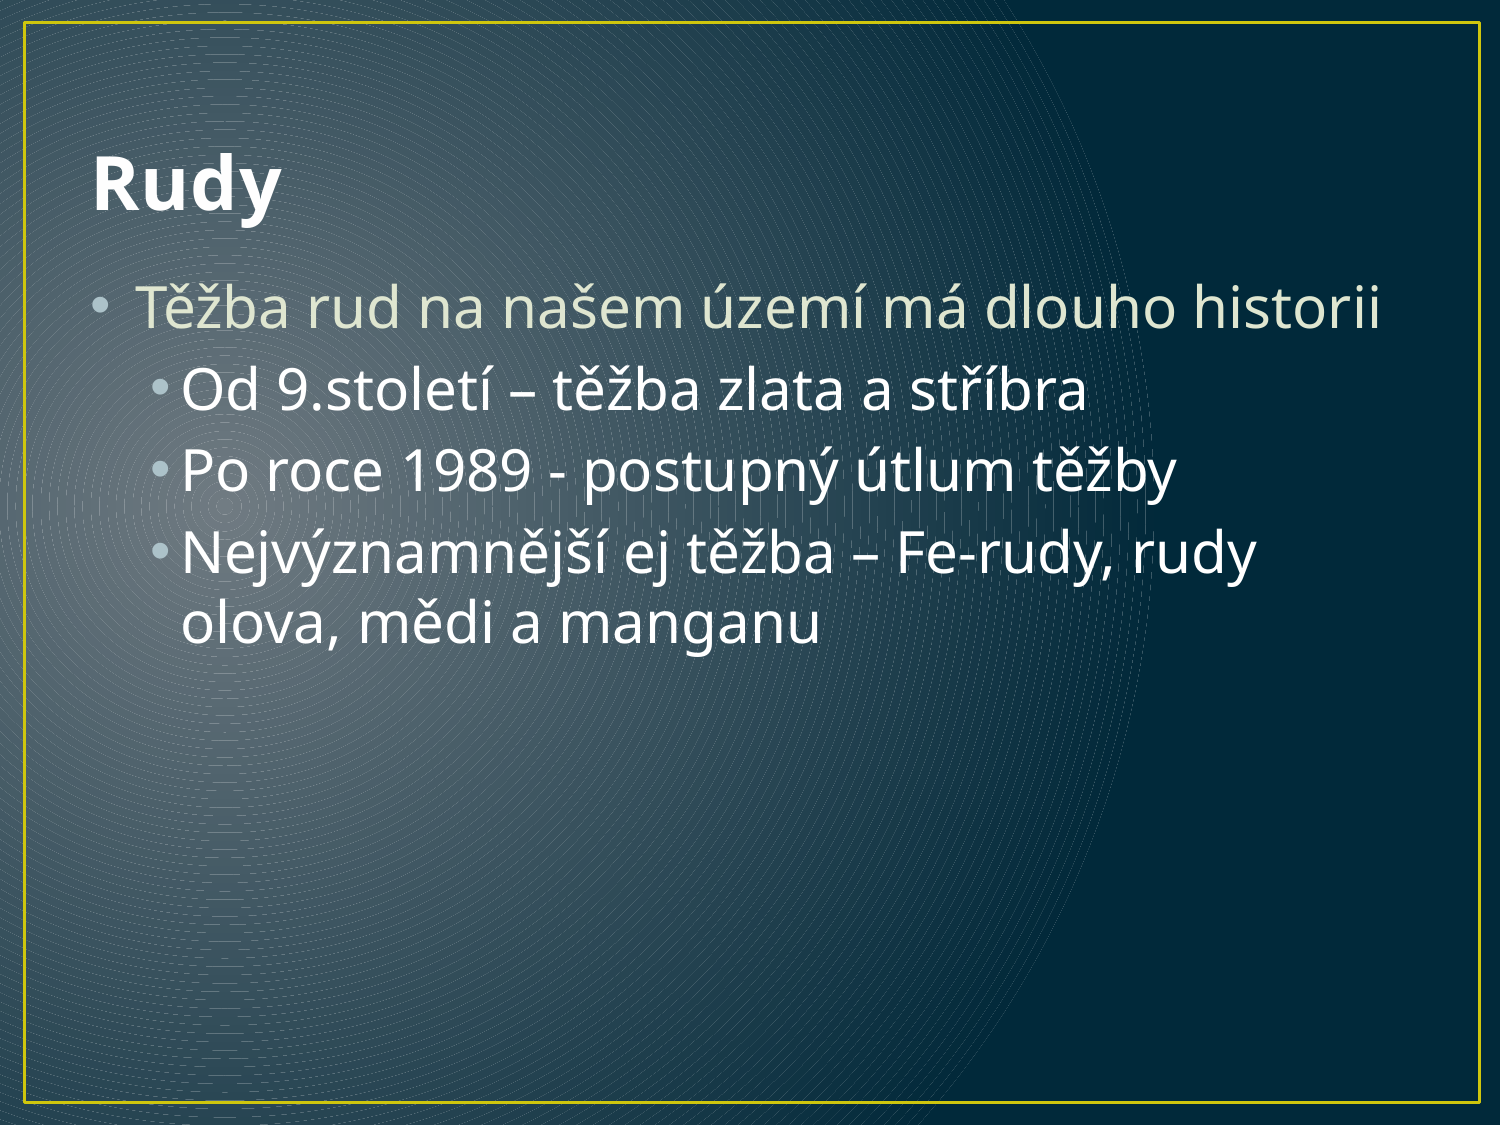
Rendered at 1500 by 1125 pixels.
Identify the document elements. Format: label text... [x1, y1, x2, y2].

title Rudy [75, 45, 1425, 233]
list Těžba rud na našem území má dlouho historii Od 9.století – těžba zlata a stříbra Po roce 1989 - postupný útlum těžby Nejvýznamnější ej těžba – Fe-rudy, rudy olova, mědi a manganu [75, 262, 1425, 1005]
